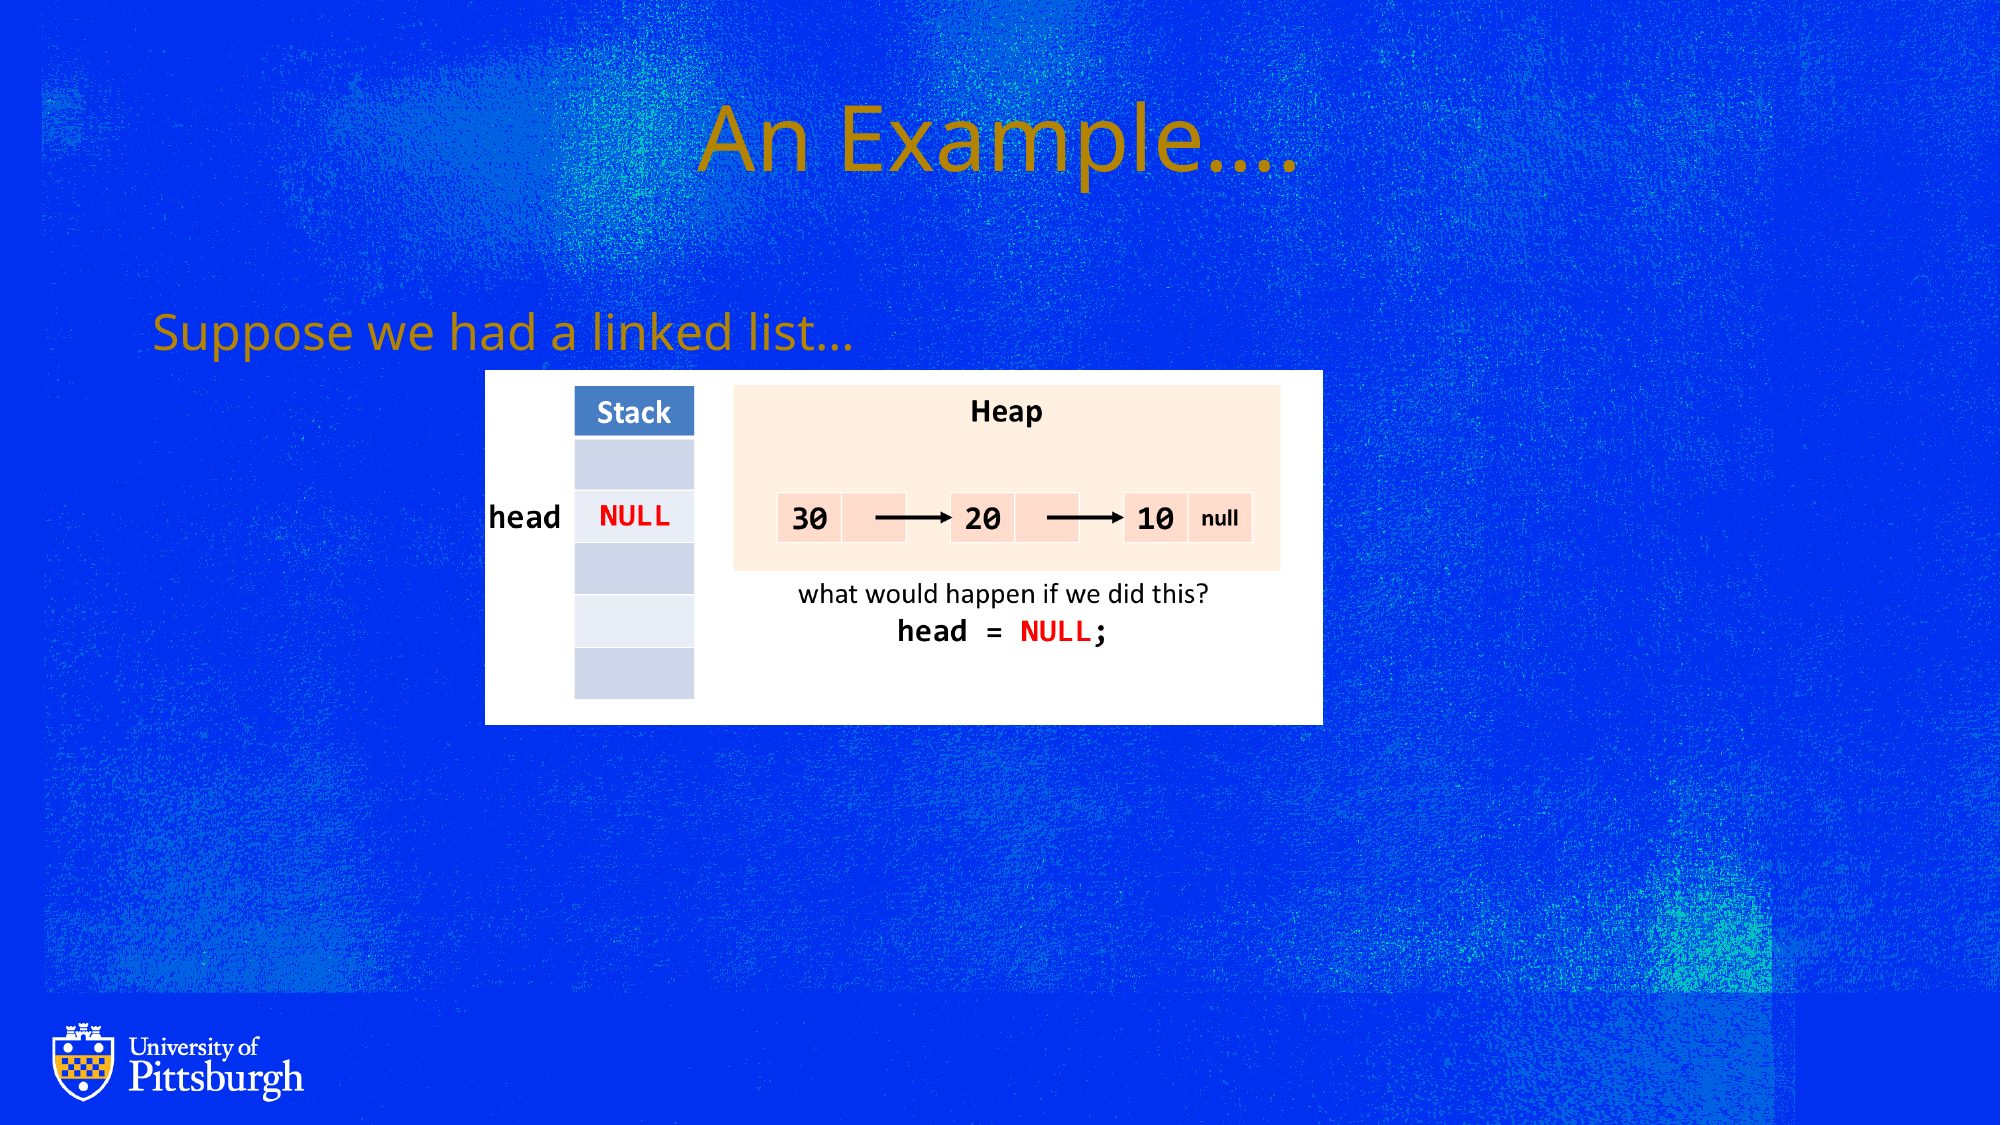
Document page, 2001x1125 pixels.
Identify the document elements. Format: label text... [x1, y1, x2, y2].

picture [0, 0, 2000, 1125]
title An Example…. [137, 84, 1863, 278]
list Suppose we had a linked list… [137, 299, 1863, 1014]
